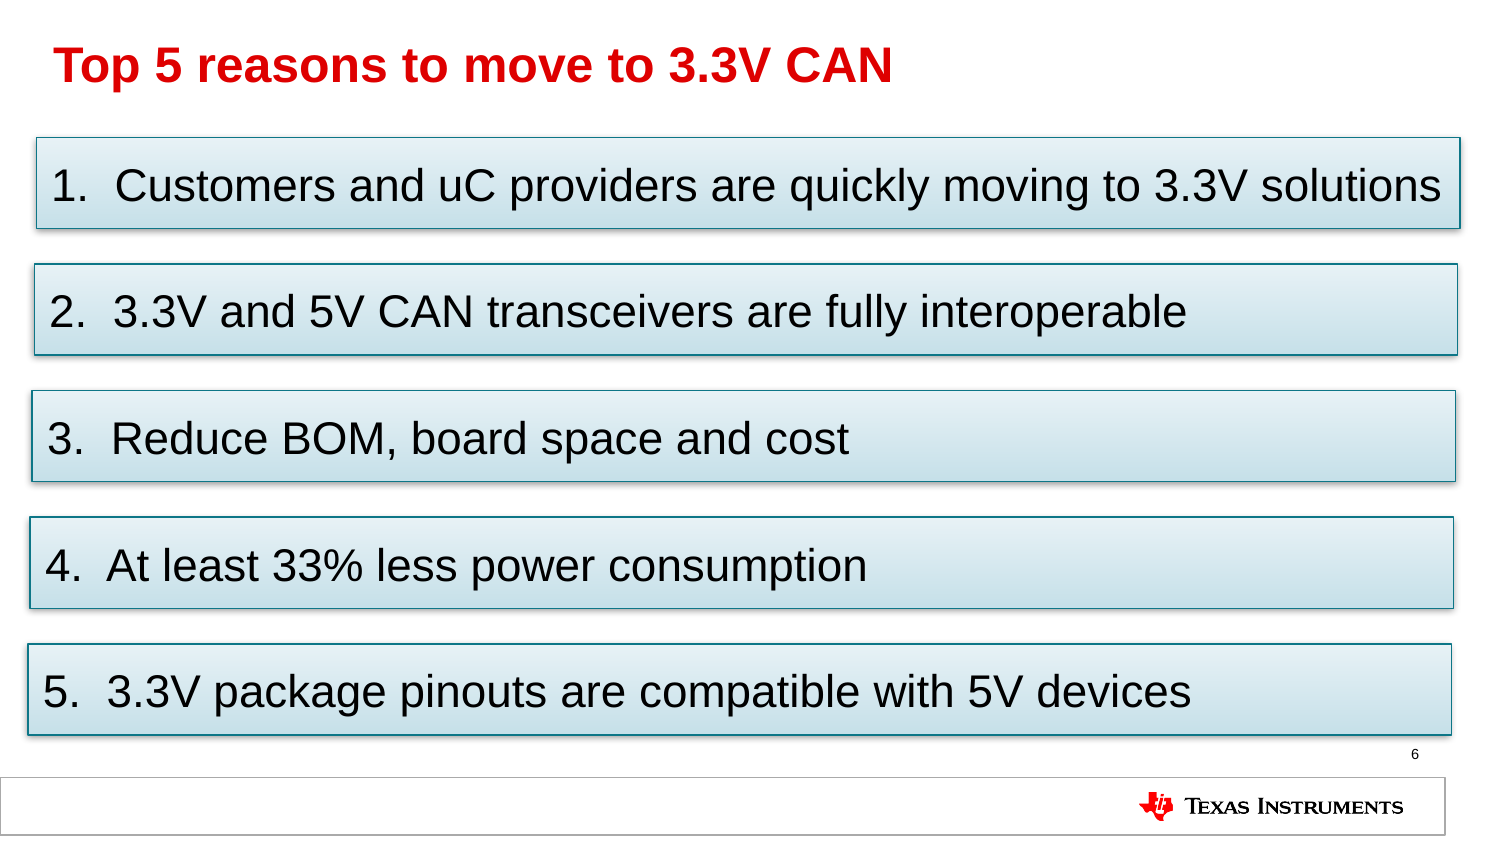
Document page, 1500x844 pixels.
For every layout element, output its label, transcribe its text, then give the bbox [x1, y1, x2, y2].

title Top 5 reasons to move to 3.3V CAN [37, 17, 1426, 119]
text_box 4. At least 33% less power consumption [29, 516, 1454, 609]
text_box 1. Customers and uC providers are quickly moving to 3.3V solutions [36, 137, 1461, 229]
text_box 3. Reduce BOM, board space and cost [31, 390, 1456, 482]
picture [1139, 792, 1403, 821]
text_box 2. 3.3V and 5V CAN transceivers are fully interoperable [34, 263, 1458, 356]
text_box 5. 3.3V package pinouts are compatible with 5V devices [27, 643, 1452, 736]
